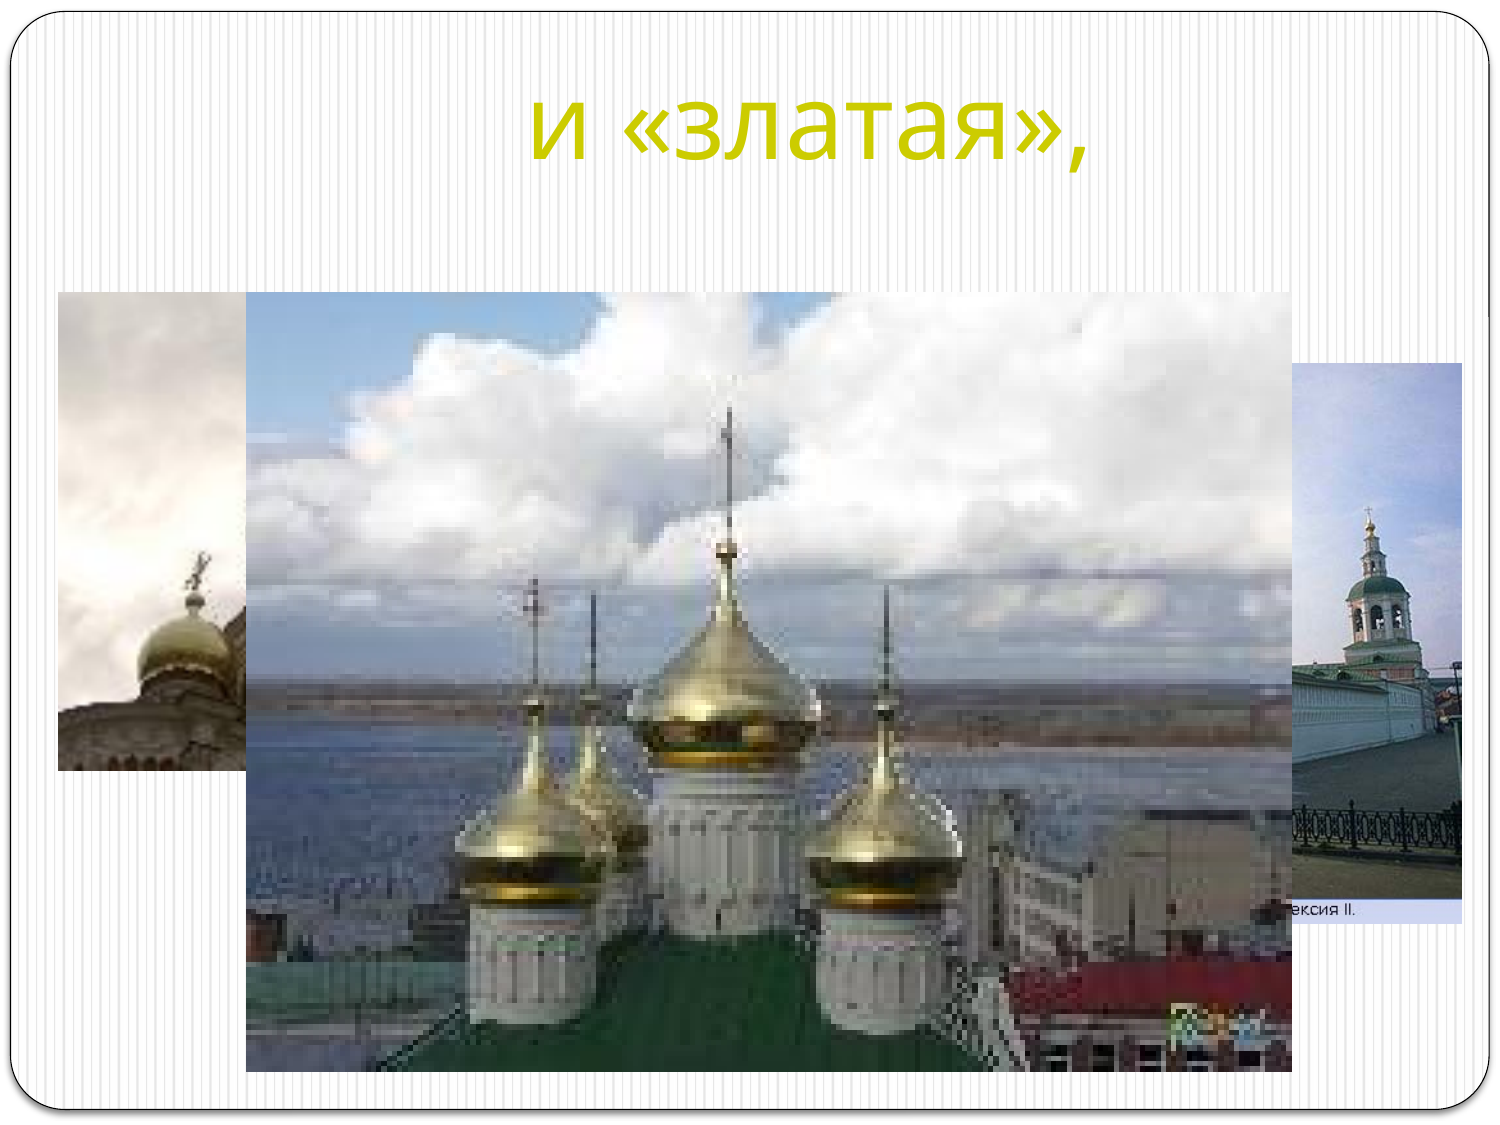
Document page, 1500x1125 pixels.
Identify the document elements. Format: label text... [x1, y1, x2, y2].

list и «златая», [492, 46, 1128, 291]
picture [58, 292, 1462, 1073]
